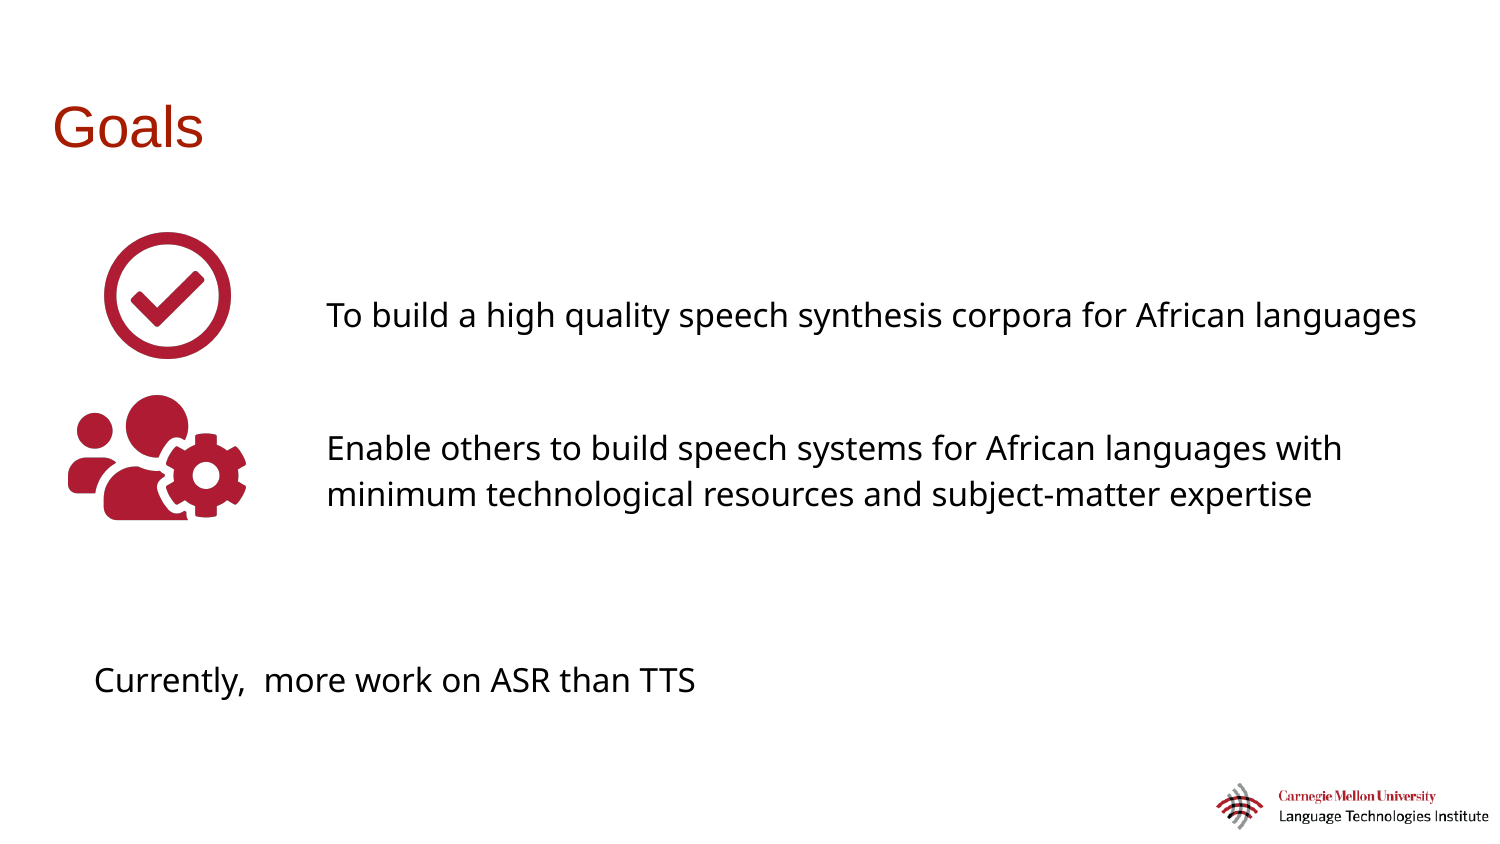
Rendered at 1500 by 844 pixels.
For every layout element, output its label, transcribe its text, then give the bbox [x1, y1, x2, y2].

picture [1215, 767, 1492, 844]
subtitle Goals [37, 74, 1435, 205]
picture [102, 230, 233, 361]
text_box Currently, more work on ASR than TTS [78, 638, 1250, 750]
picture [68, 386, 247, 529]
title To build a high quality speech synthesis corpora for African languages Enable others to build speech systems for African languages with minimum technological resources and subject-matter expertise [311, 205, 1435, 529]
